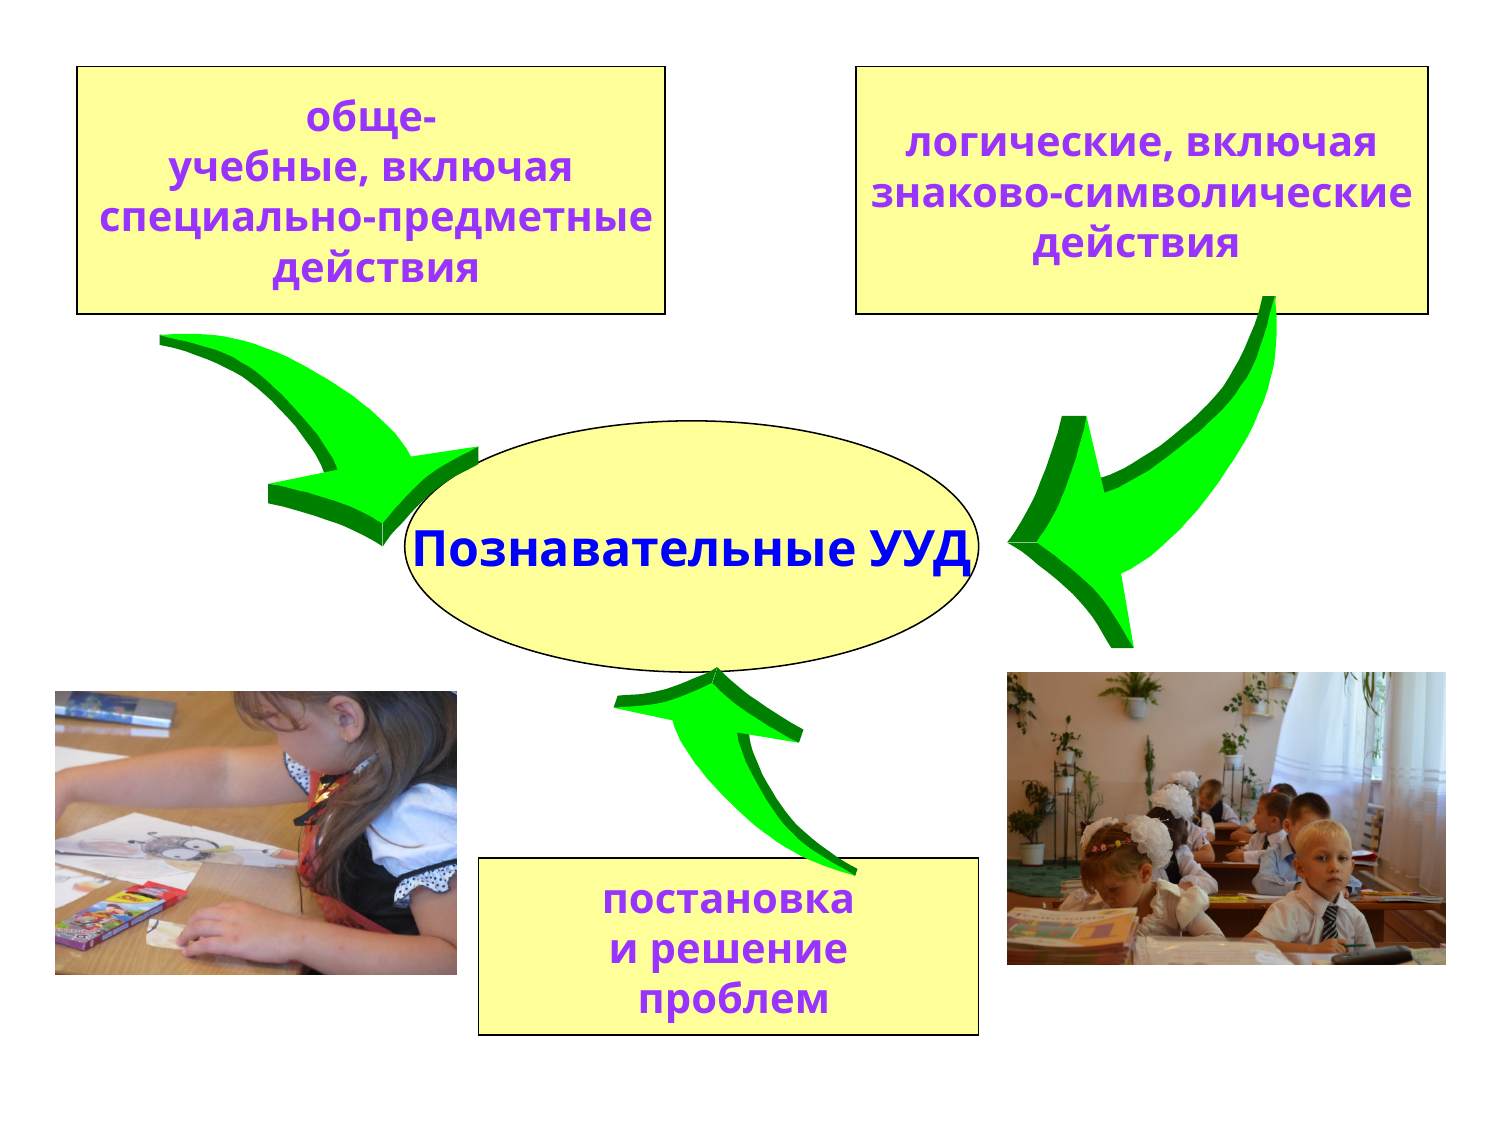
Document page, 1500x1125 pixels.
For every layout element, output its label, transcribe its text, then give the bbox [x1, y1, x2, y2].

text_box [604, 680, 888, 835]
picture [54, 690, 457, 975]
text_box постановка и решение проблем [478, 857, 979, 1035]
picture [1006, 672, 1446, 965]
text_box Познавательные УУД [405, 420, 960, 673]
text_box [159, 333, 479, 547]
text_box логические, включая знаково-символические действия [856, 66, 1429, 315]
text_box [965, 336, 1319, 607]
text_box обще- учебные, включая специально-предметные действия [76, 66, 666, 315]
